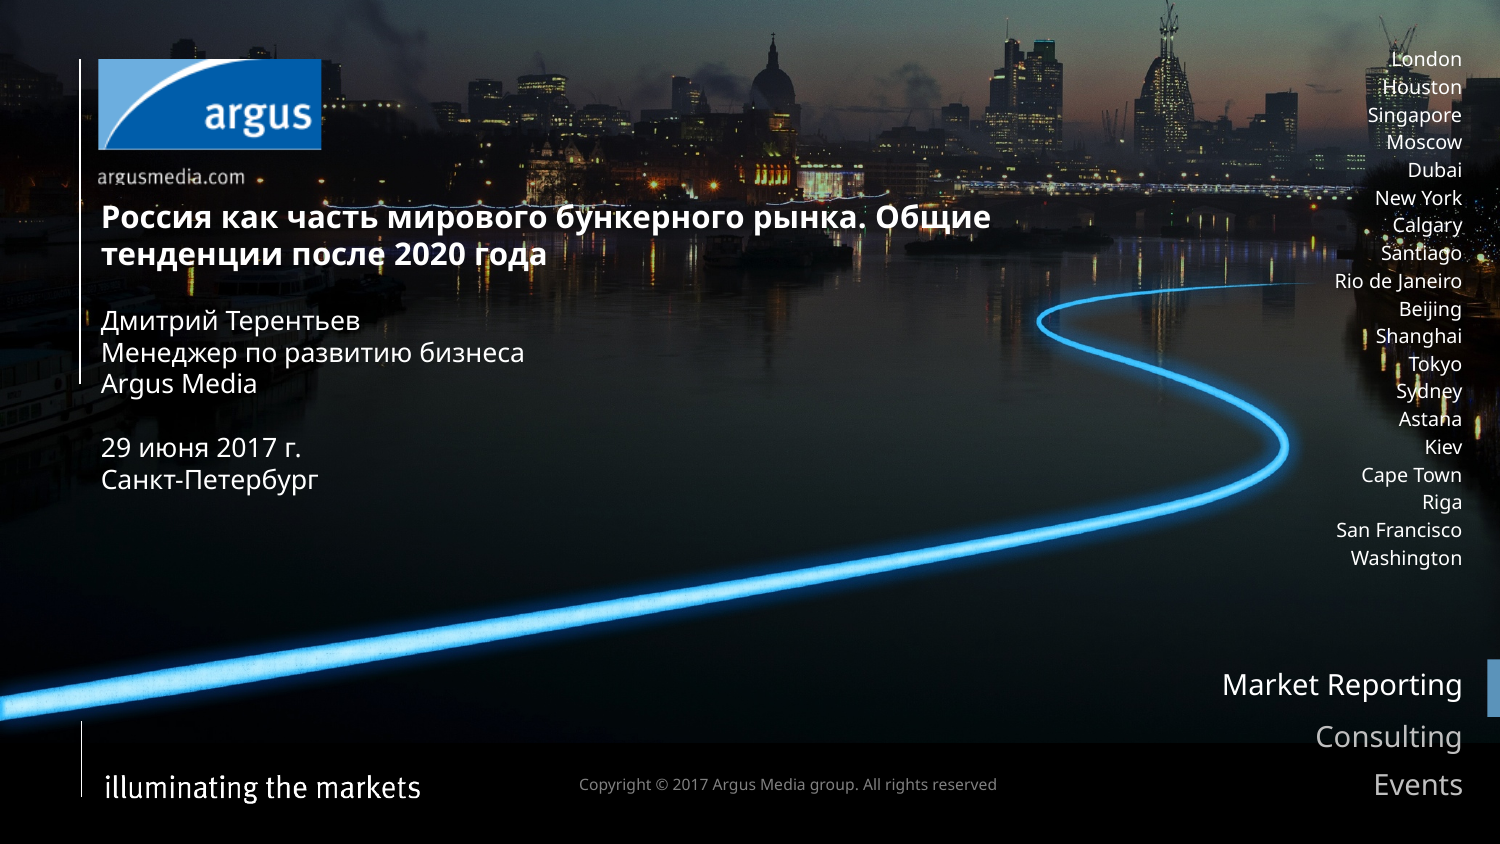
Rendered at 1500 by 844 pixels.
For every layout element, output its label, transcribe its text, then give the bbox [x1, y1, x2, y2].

picture [1432, 733, 1440, 743]
picture [87, 759, 433, 817]
picture [1356, 733, 1364, 743]
text_box Copyright © 2017 Argus Media group. All rights reserved [564, 767, 1013, 801]
picture [1448, 733, 1457, 743]
text_box Россия как часть мирового бункерного рынка. Общие тенденции после 2020 года Дмитрий Терентьев Менеджер по развитию бизнеса Argus Media 29 июня 2017 г. Санкт-Петербург [100, 197, 1011, 556]
picture [1337, 733, 1346, 743]
picture [0, 0, 1500, 743]
